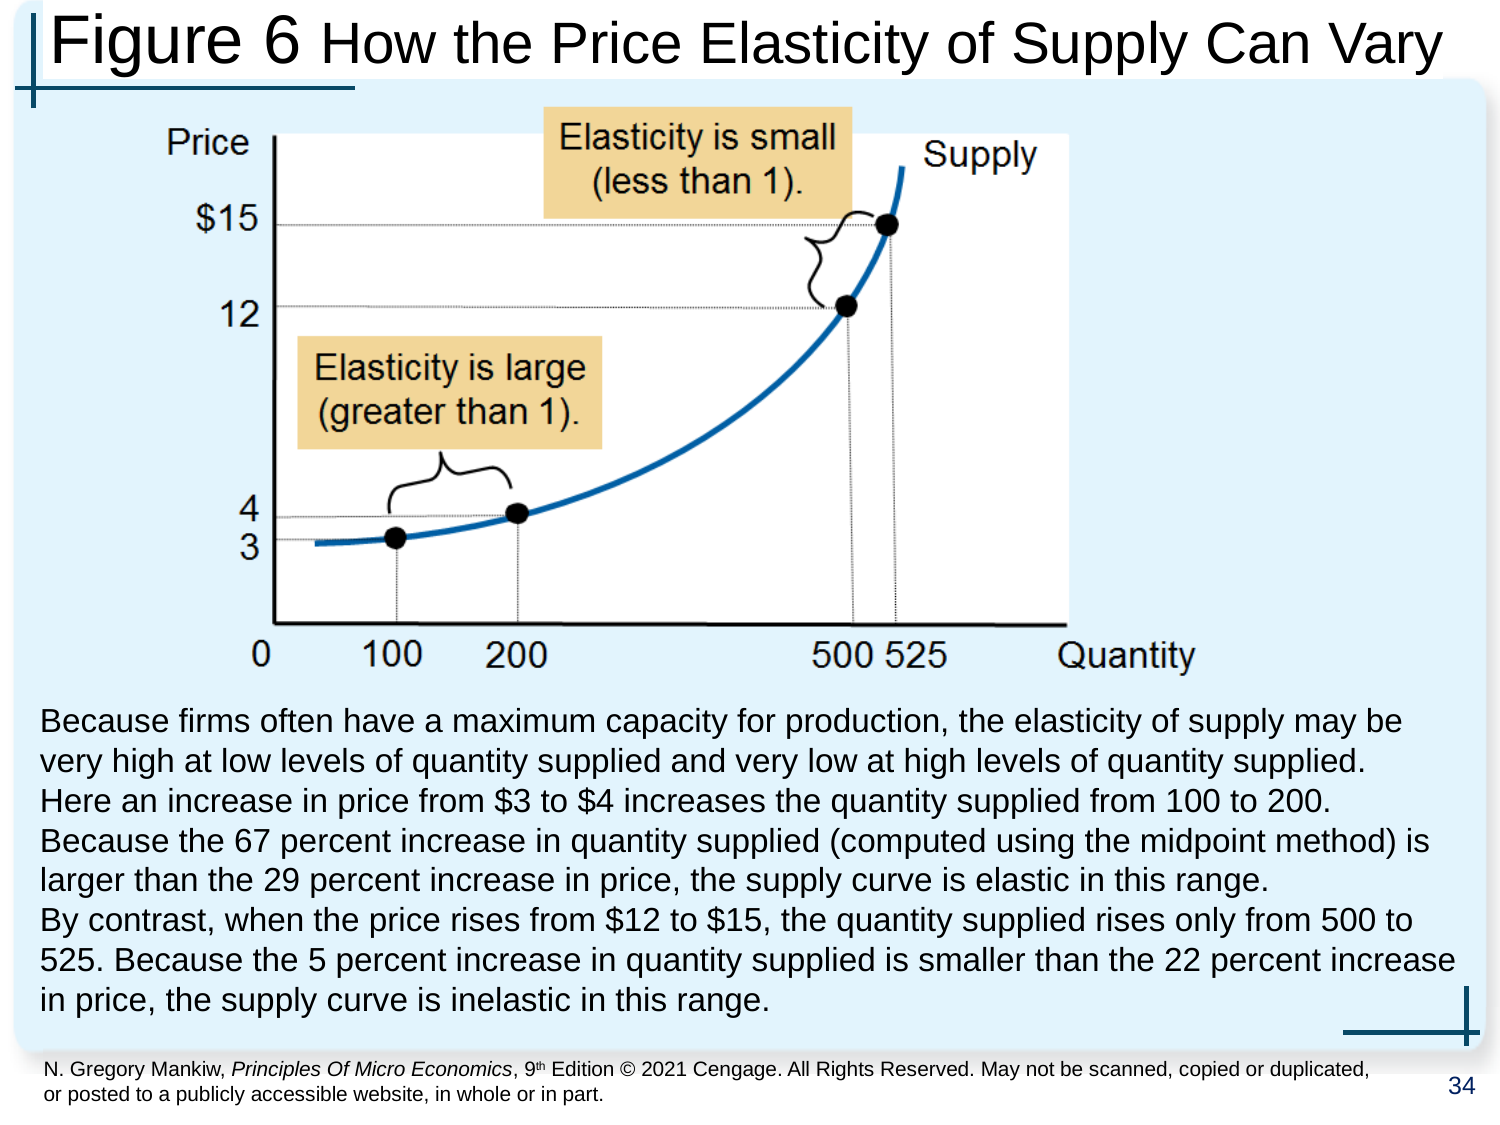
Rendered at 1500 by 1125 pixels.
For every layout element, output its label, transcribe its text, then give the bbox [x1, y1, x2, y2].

picture [119, 1066, 125, 1074]
picture [931, 1066, 938, 1074]
picture [449, 1066, 455, 1074]
picture [0, 0, 1500, 1074]
picture [819, 1063, 827, 1069]
picture [1135, 1066, 1140, 1074]
picture [1124, 1066, 1129, 1074]
picture [329, 1063, 340, 1074]
picture [46, 1064, 52, 1074]
picture [1204, 1066, 1210, 1074]
picture [605, 1066, 610, 1074]
picture [438, 1066, 444, 1074]
picture [461, 1066, 467, 1074]
picture [983, 1064, 987, 1074]
picture [364, 1065, 369, 1074]
picture [1063, 1066, 1069, 1074]
picture [1192, 1066, 1198, 1074]
picture [130, 1066, 137, 1074]
picture [396, 1066, 402, 1074]
picture [286, 1066, 292, 1074]
picture [478, 1066, 484, 1074]
picture [1028, 1066, 1033, 1074]
picture [594, 1066, 600, 1074]
picture [259, 1066, 265, 1074]
picture [1040, 1066, 1046, 1074]
picture [849, 1066, 854, 1074]
list Because firms often have a maximum capacity for production, the elasticity of supply may be very high at low levels of quantity supplied and very low at high levels of quantity supplied. Here an increase in price from $3 to $4 increases the quantity supplied from 100 to 200. Because the 67 percent increase in quantity supplied (computed using the midpoint method) is larger than the 29 percent increase in price, the supply curve is elastic in this range. By contrast, when the price rises from $12 to $15, the quantity supplied rises only from 500 to 525. Because the 5 percent increase in quantity supplied is smaller than the 22 percent increase in price, the supply curve is inelastic in this range. [24, 691, 1475, 1025]
picture [1248, 1066, 1254, 1074]
slide_number 34 [1423, 1060, 1500, 1125]
picture [235, 1063, 243, 1069]
picture [655, 1063, 661, 1074]
picture [884, 1063, 892, 1069]
title Figure 6 How the Price Elasticity of Supply Can Vary [34, 0, 1474, 73]
picture [722, 1066, 727, 1074]
picture [1295, 1066, 1301, 1074]
picture [182, 1066, 187, 1074]
picture [153, 1064, 157, 1074]
